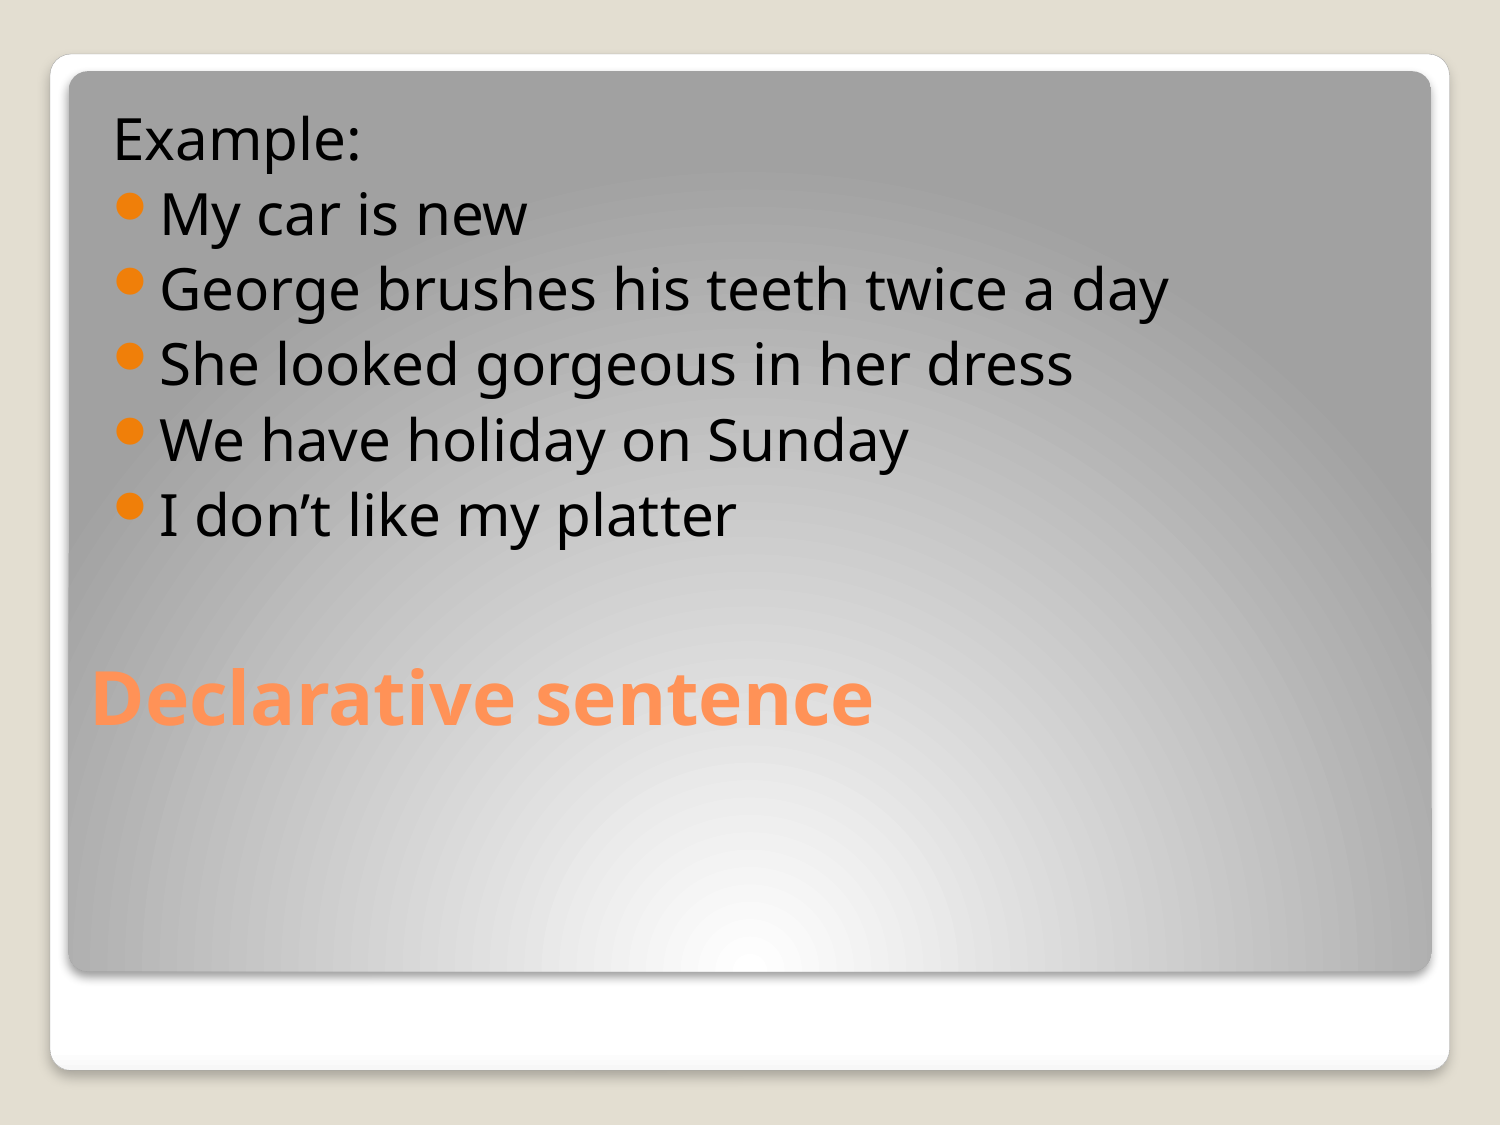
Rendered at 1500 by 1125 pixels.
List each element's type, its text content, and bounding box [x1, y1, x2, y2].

list Example: My car is new George brushes his teeth twice a day She looked gorgeous in her dress We have holiday on Sunday I don’t like my platter [82, 86, 1425, 774]
title Declarative sentence [75, 575, 82, 748]
